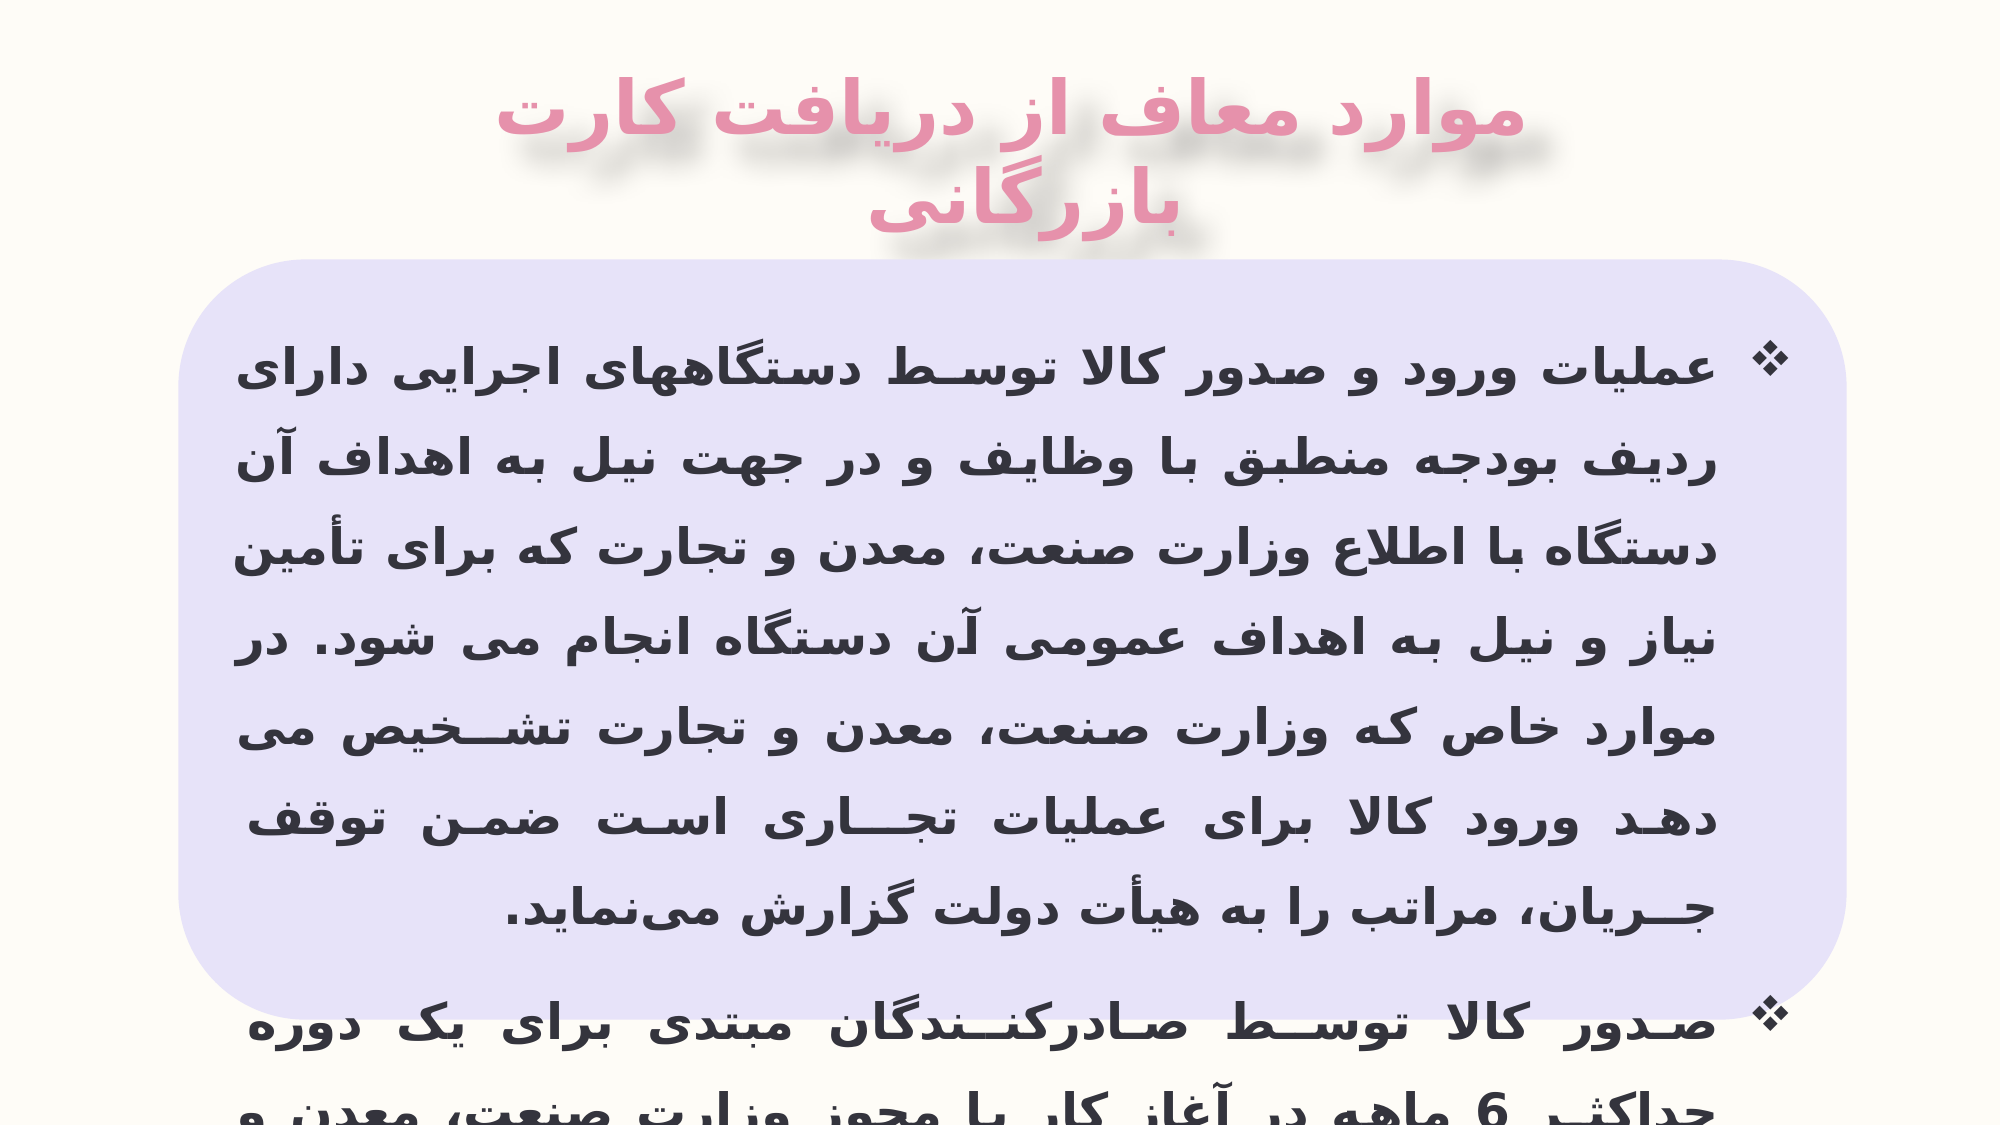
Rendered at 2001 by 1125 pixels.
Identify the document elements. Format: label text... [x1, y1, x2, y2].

text_box عملیات ورود و صدور کالا توسـط دستگاههای اجرایی دارای ردیف بودجه منطبق با وظایف و در جهت نیل به اهداف آن دستگاه با اطلاع وزارت صنعت، معدن و تجارت که برای تأمین نیاز و نیل به اهداف عمومی آن دستگاه انجام می شود. در موارد خاص که وزارت صنعت، معدن و تجارت تشــخیص می دهد ورود کالا برای عملیات تجــاری است ضمن توقف جــریان، مراتب را به هیأت دولت گزارش می‌نماید. صدور کالا توسـط صادرکنــندگان مبتدی برای یک دوره حداکثـر 6 ماهه در آغاز کار با مجوز وزارت صنعت، معدن و تجارت. [178, 259, 1847, 1020]
text_box موارد معاف از دریافت کارت بازرگانی [477, 55, 1548, 172]
